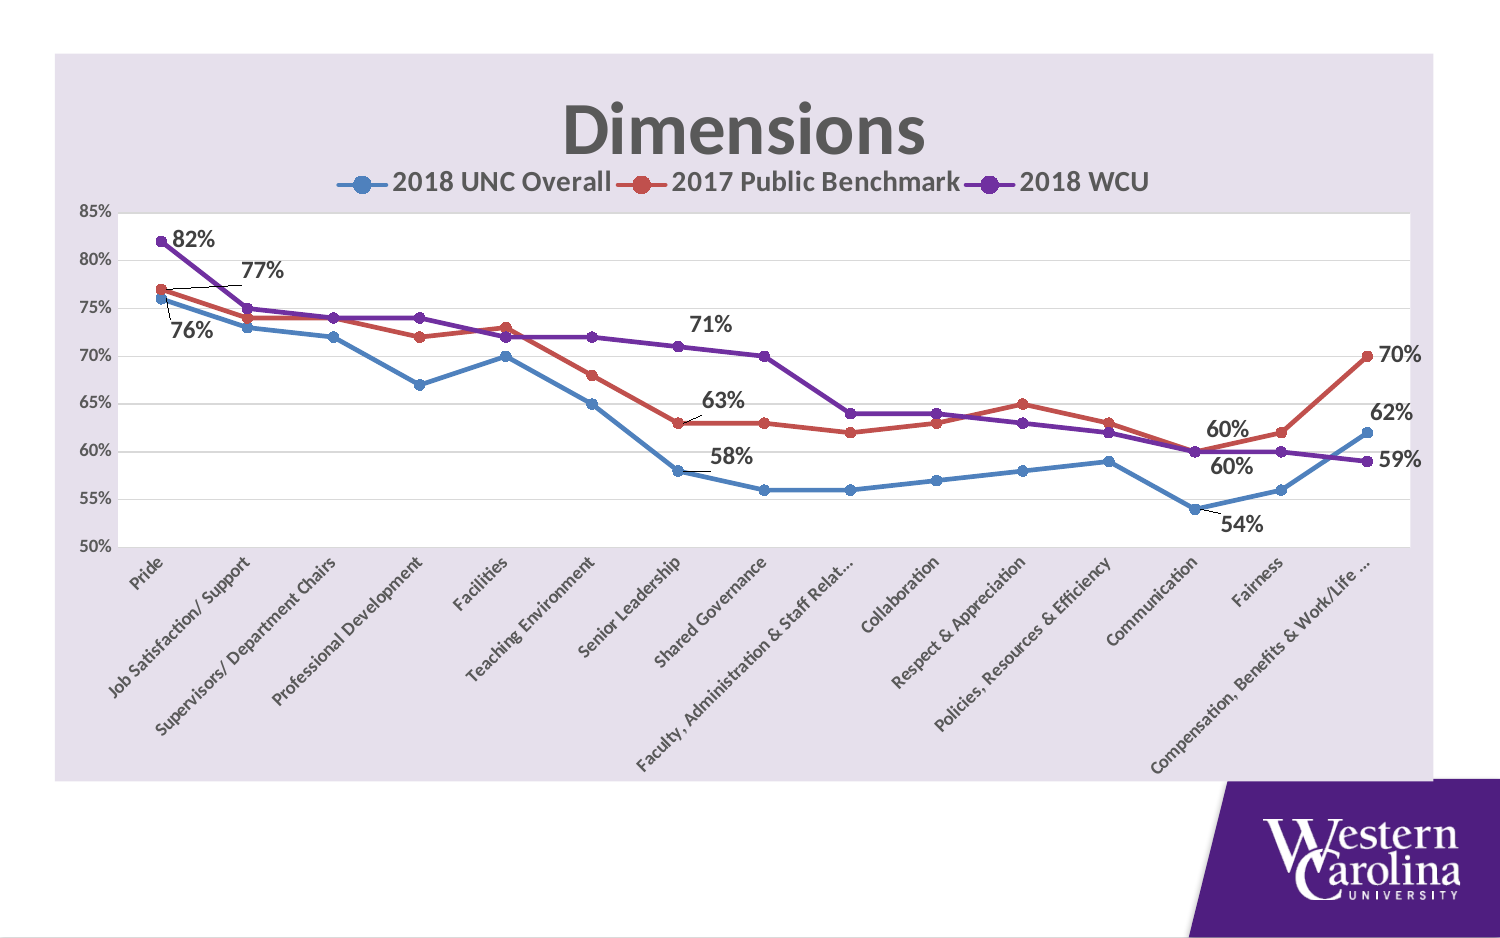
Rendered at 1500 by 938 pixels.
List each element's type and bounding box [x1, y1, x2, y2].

chart [54, 53, 1434, 782]
